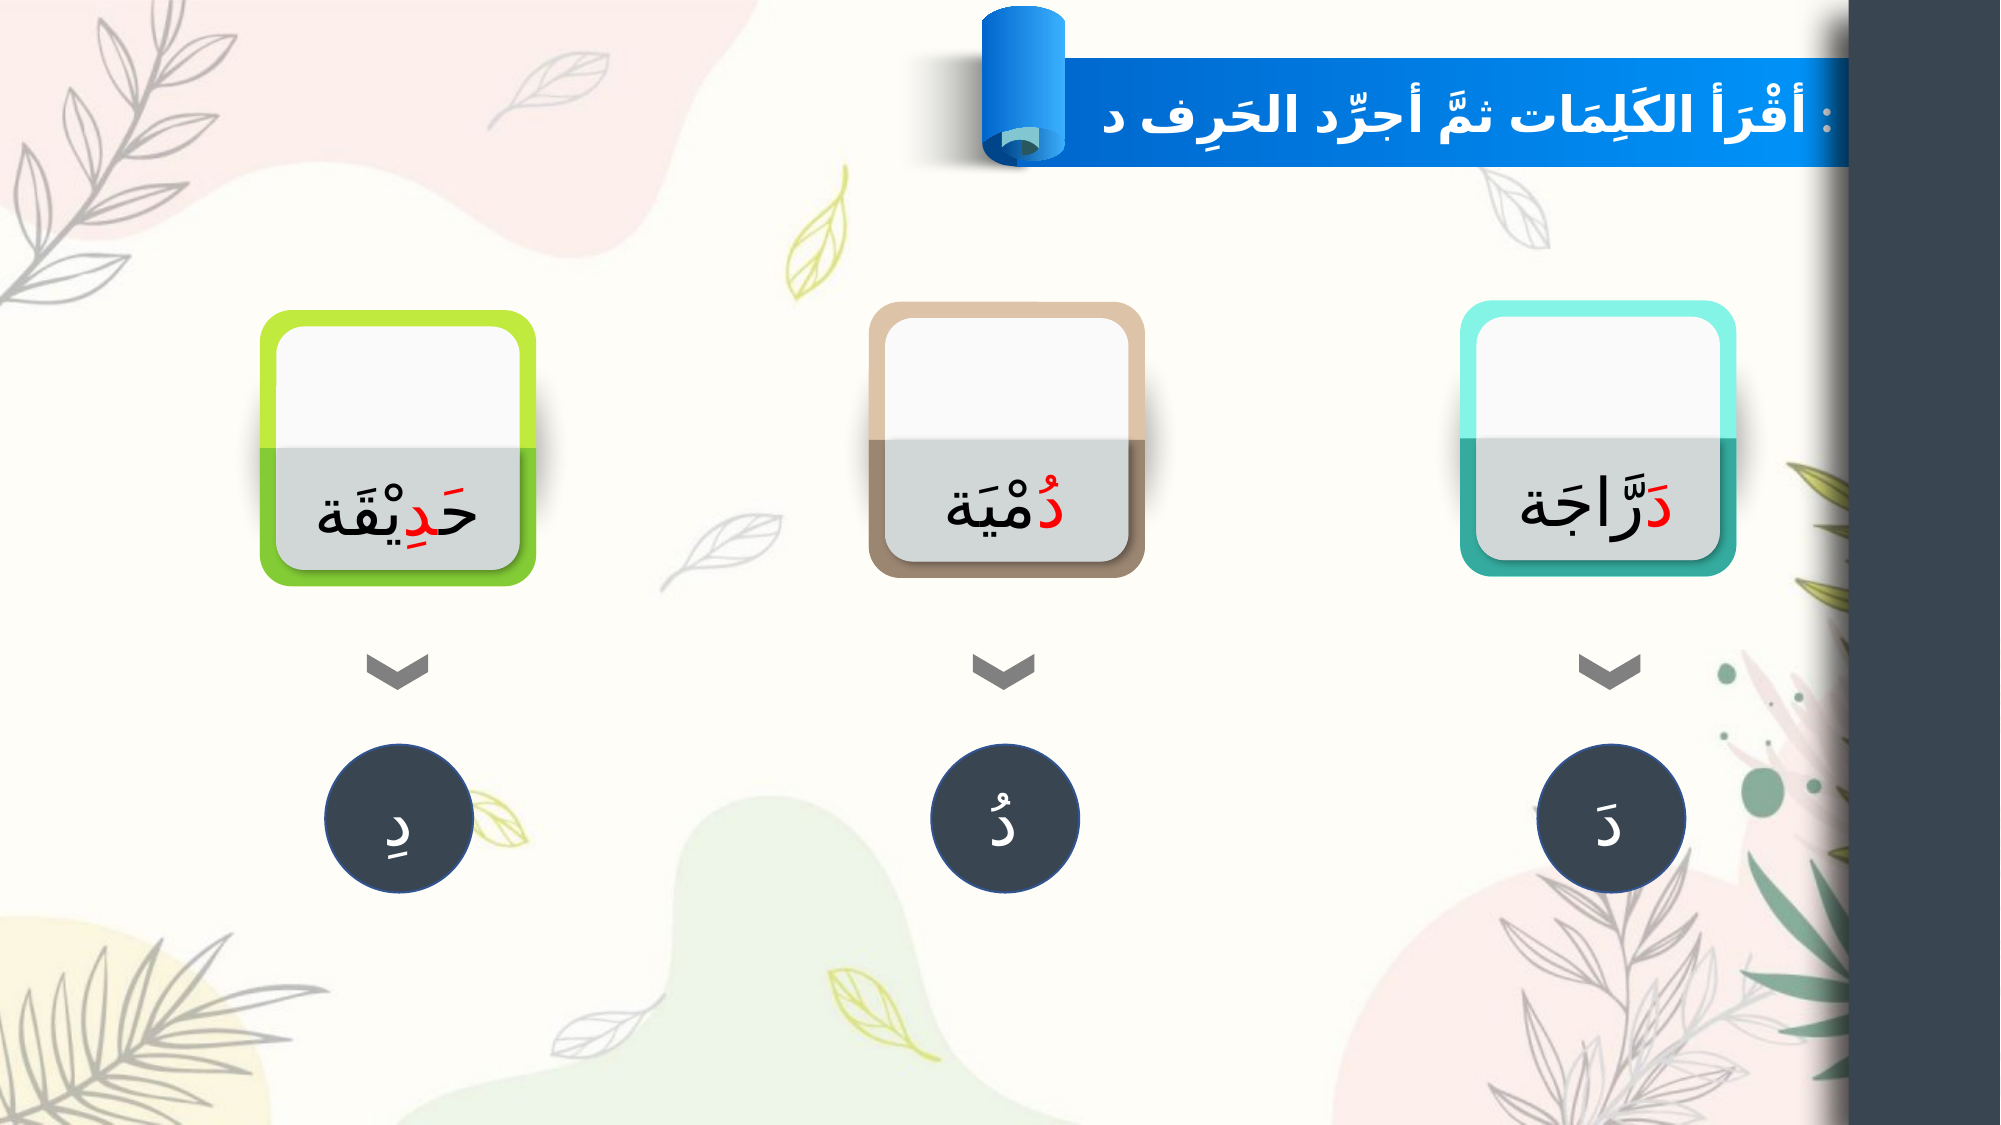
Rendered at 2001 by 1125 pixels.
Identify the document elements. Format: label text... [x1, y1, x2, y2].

text_box [1848, 0, 2000, 1125]
text_box دَ [1536, 743, 1687, 894]
text_box [365, 652, 430, 692]
text_box [971, 652, 1036, 692]
text_box دُ [930, 743, 1081, 894]
text_box [1578, 652, 1642, 692]
picture [0, 0, 1848, 1125]
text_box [895, 5, 1930, 177]
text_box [1427, 300, 1776, 581]
text_box دِ [324, 743, 475, 894]
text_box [836, 301, 1185, 583]
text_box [227, 310, 576, 591]
